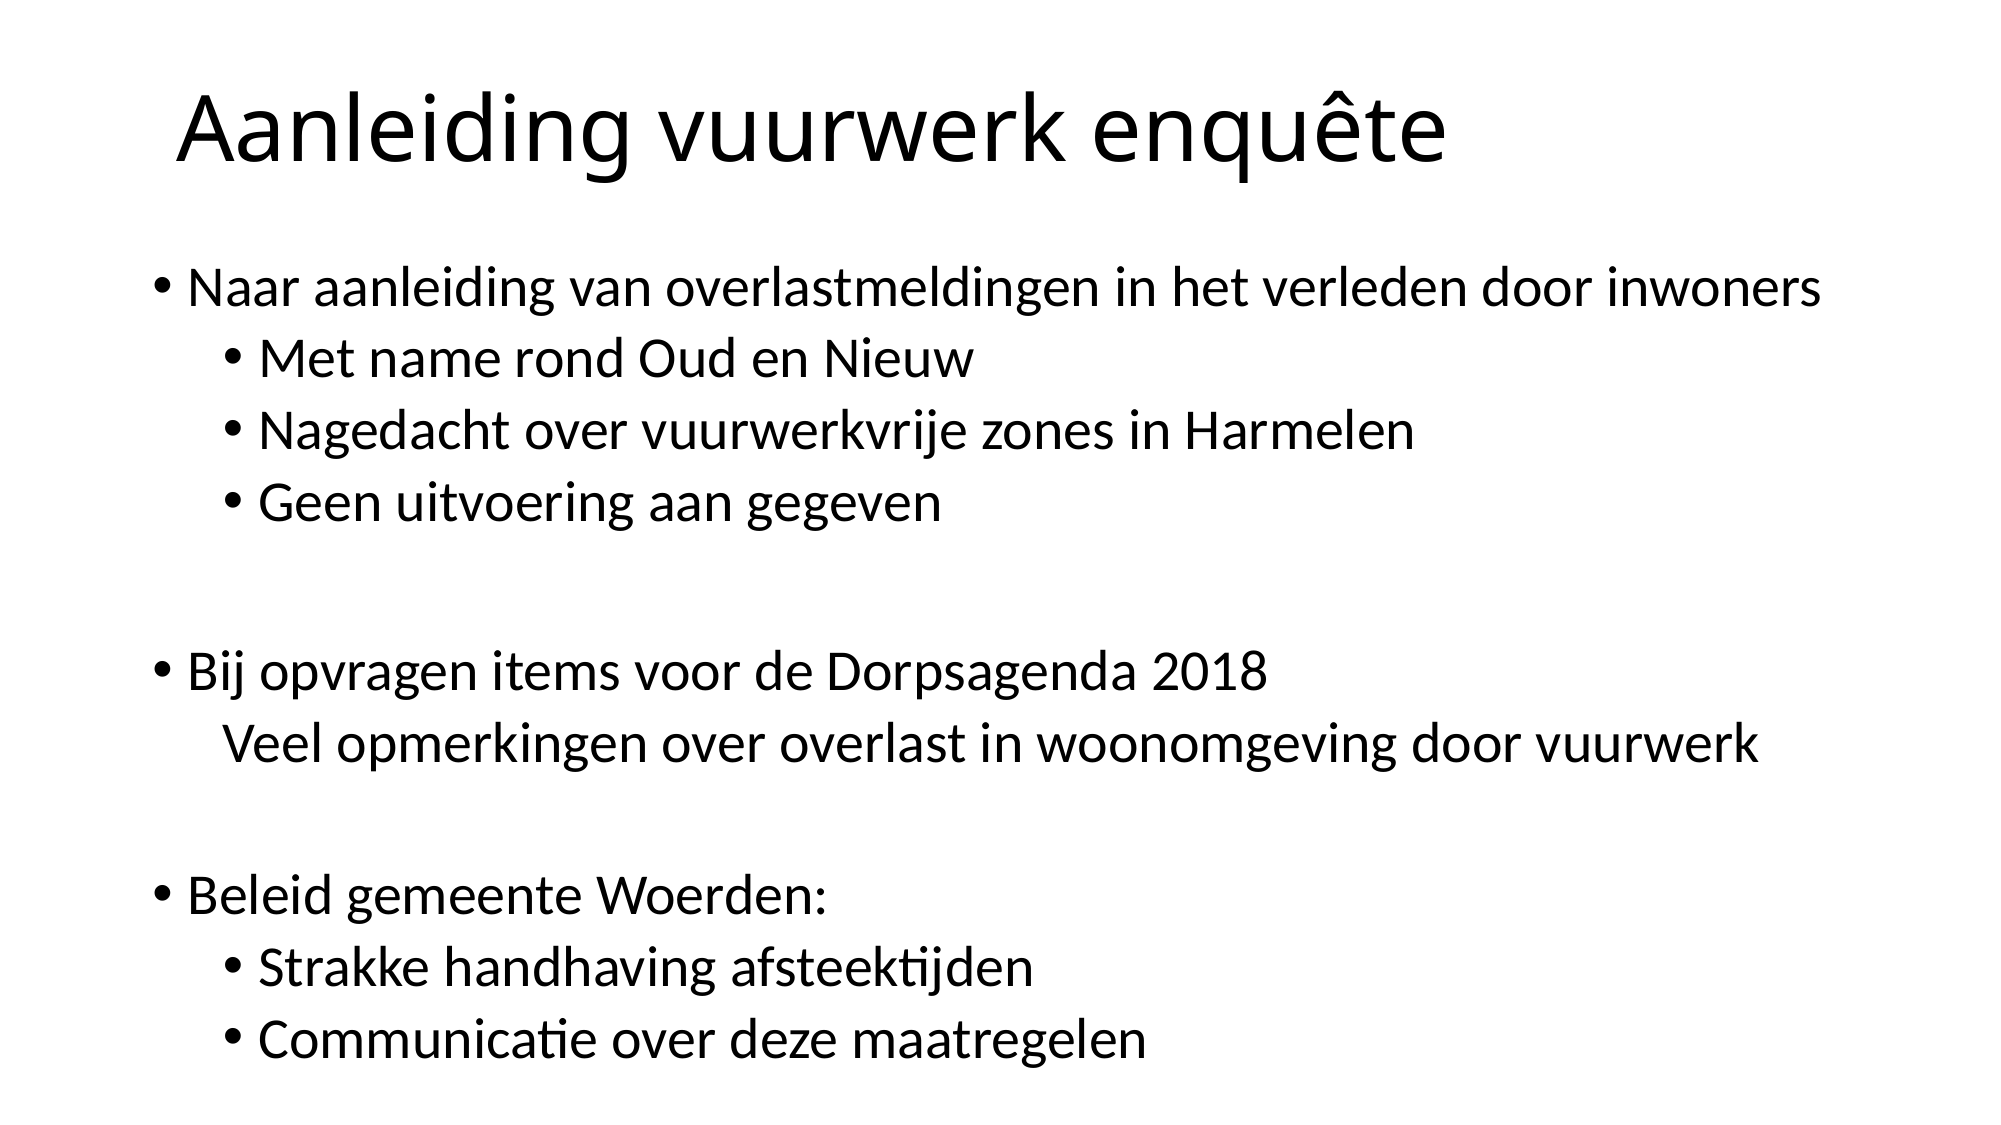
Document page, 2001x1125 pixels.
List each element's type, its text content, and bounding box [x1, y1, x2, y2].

list Naar aanleiding van overlastmeldingen in het verleden door inwoners Met name rond Oud en Nieuw Nagedacht over vuurwerkvrije zones in Harmelen Geen uitvoering aan gegeven Bij opvragen items voor de Dorpsagenda 2018 Veel opmerkingen over overlast in woonomgeving door vuurwerk Beleid gemeente Woerden: Strakke handhaving afsteektijden Communicatie over deze maatregelen [137, 248, 1863, 1088]
title Aanleiding vuurwerk enquête [137, 59, 1863, 204]
